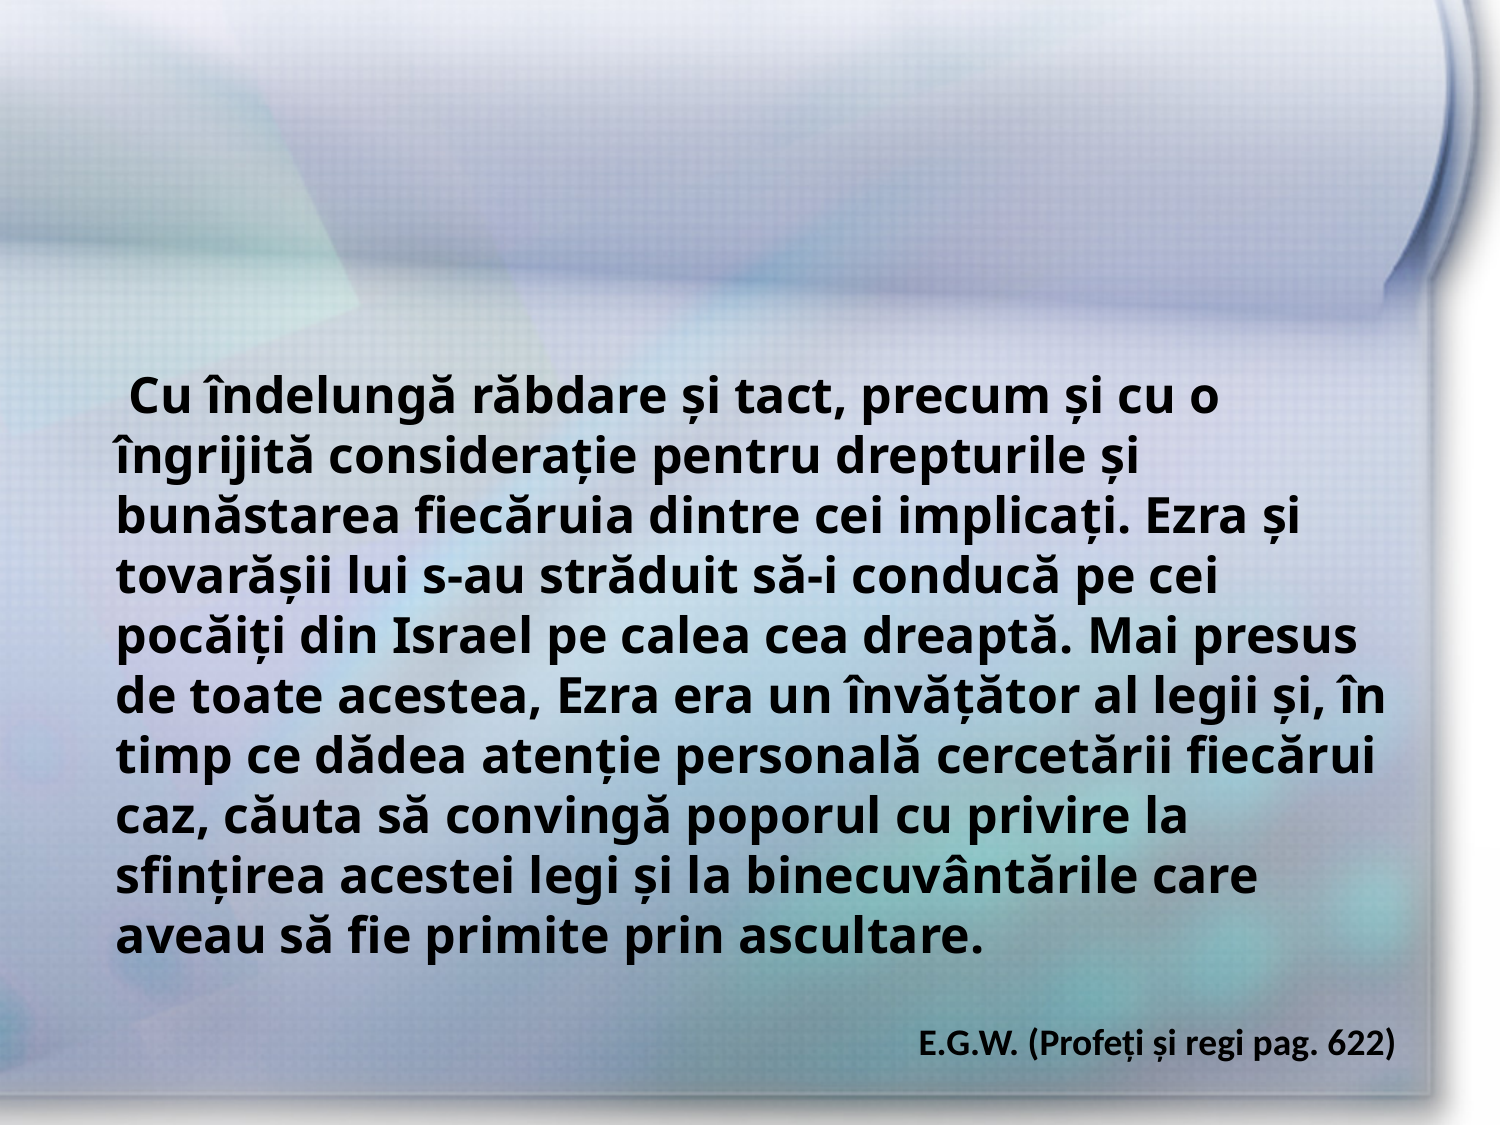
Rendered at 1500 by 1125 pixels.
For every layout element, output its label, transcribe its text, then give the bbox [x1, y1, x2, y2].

text_box Cu îndelungă răbdare și tact, precum și cu o îngrijită considerație pentru drepturile și bunăstarea fiecăruia dintre cei implicați. Ezra și tovarășii lui s-au străduit să-i conducă pe cei pocăiți din Israel pe calea cea dreaptă. Mai presus de toate acestea, Ezra era un învățător al legii și, în timp ce dădea atenție personală cercetării fiecărui caz, căuta să convingă poporul cu privire la sfințirea acestei legi și la binecuvântările care aveau să fie primite prin ascultare. [101, 356, 1414, 971]
text_box E.G.W. (Profeți și regi pag. 622) [903, 1010, 1412, 1071]
picture [0, 0, 1500, 1125]
